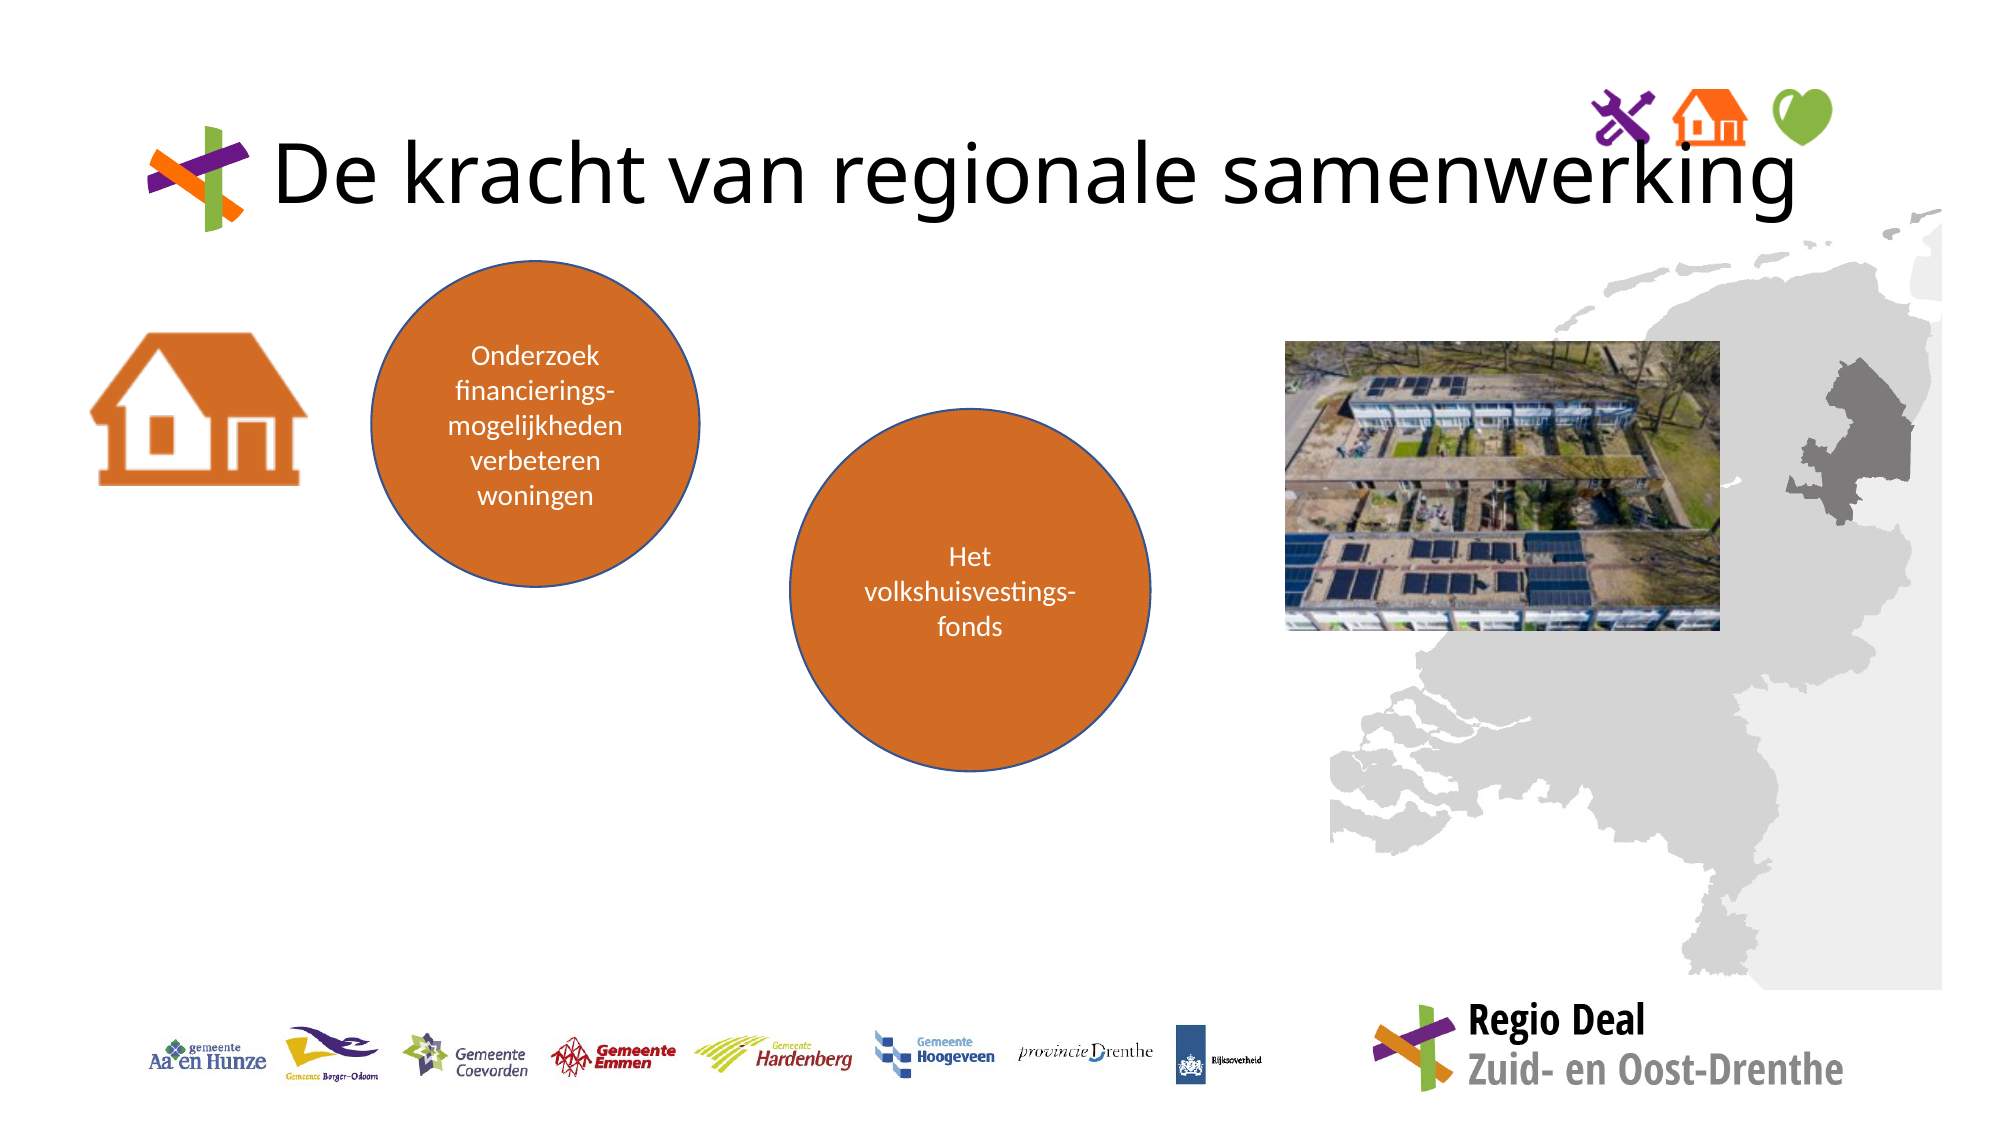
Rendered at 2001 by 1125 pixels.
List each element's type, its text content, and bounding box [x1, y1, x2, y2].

picture [1823, 89, 1833, 147]
picture [89, 332, 308, 486]
title De kracht van regionale samenwerking [256, 68, 1823, 286]
text_box Onderzoek financierings-mogelijkheden verbeteren woningen [370, 260, 701, 588]
picture [141, 120, 256, 235]
picture [1285, 177, 1942, 1105]
picture [137, 1022, 1278, 1092]
text_box Het volkshuisvestings-fonds [789, 407, 1152, 773]
